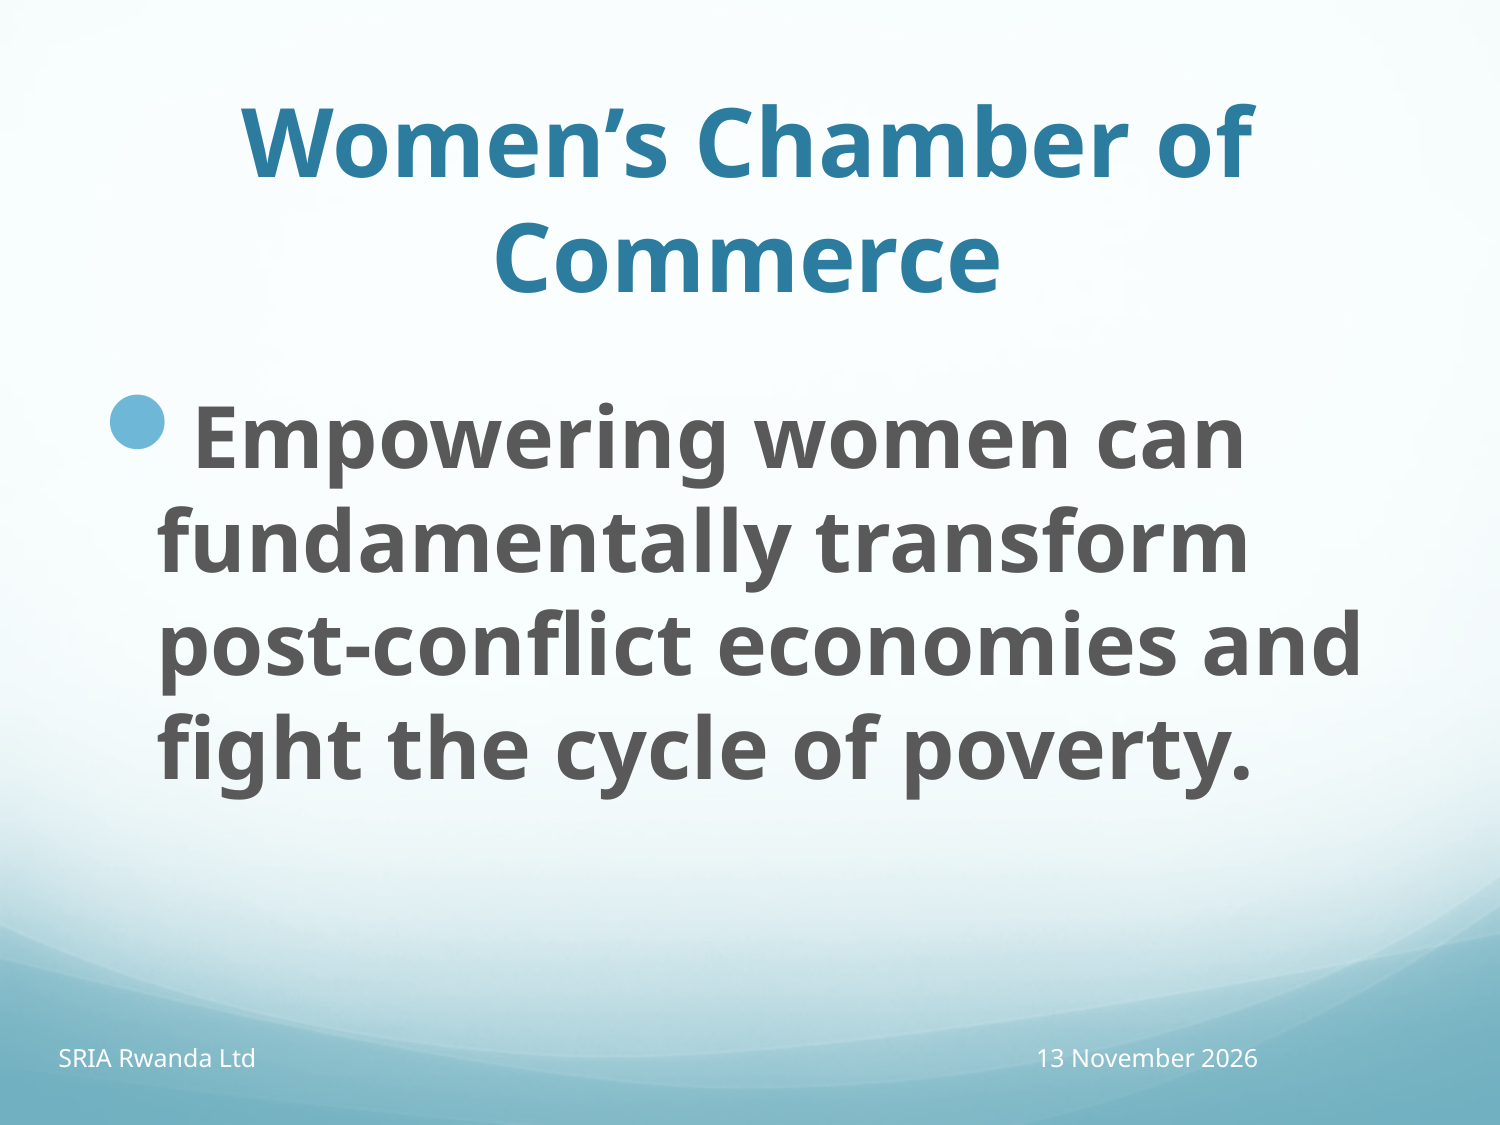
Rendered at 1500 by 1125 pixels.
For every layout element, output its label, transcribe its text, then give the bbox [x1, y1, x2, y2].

footer SRIA Rwanda Ltd [43, 1029, 838, 1090]
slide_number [923, 1029, 1274, 1090]
title Women’s Chamber of Commerce [87, 99, 1407, 320]
list Empowering women can fundamentally transform post-conflict economies and fight the cycle of poverty. [87, 375, 1407, 900]
